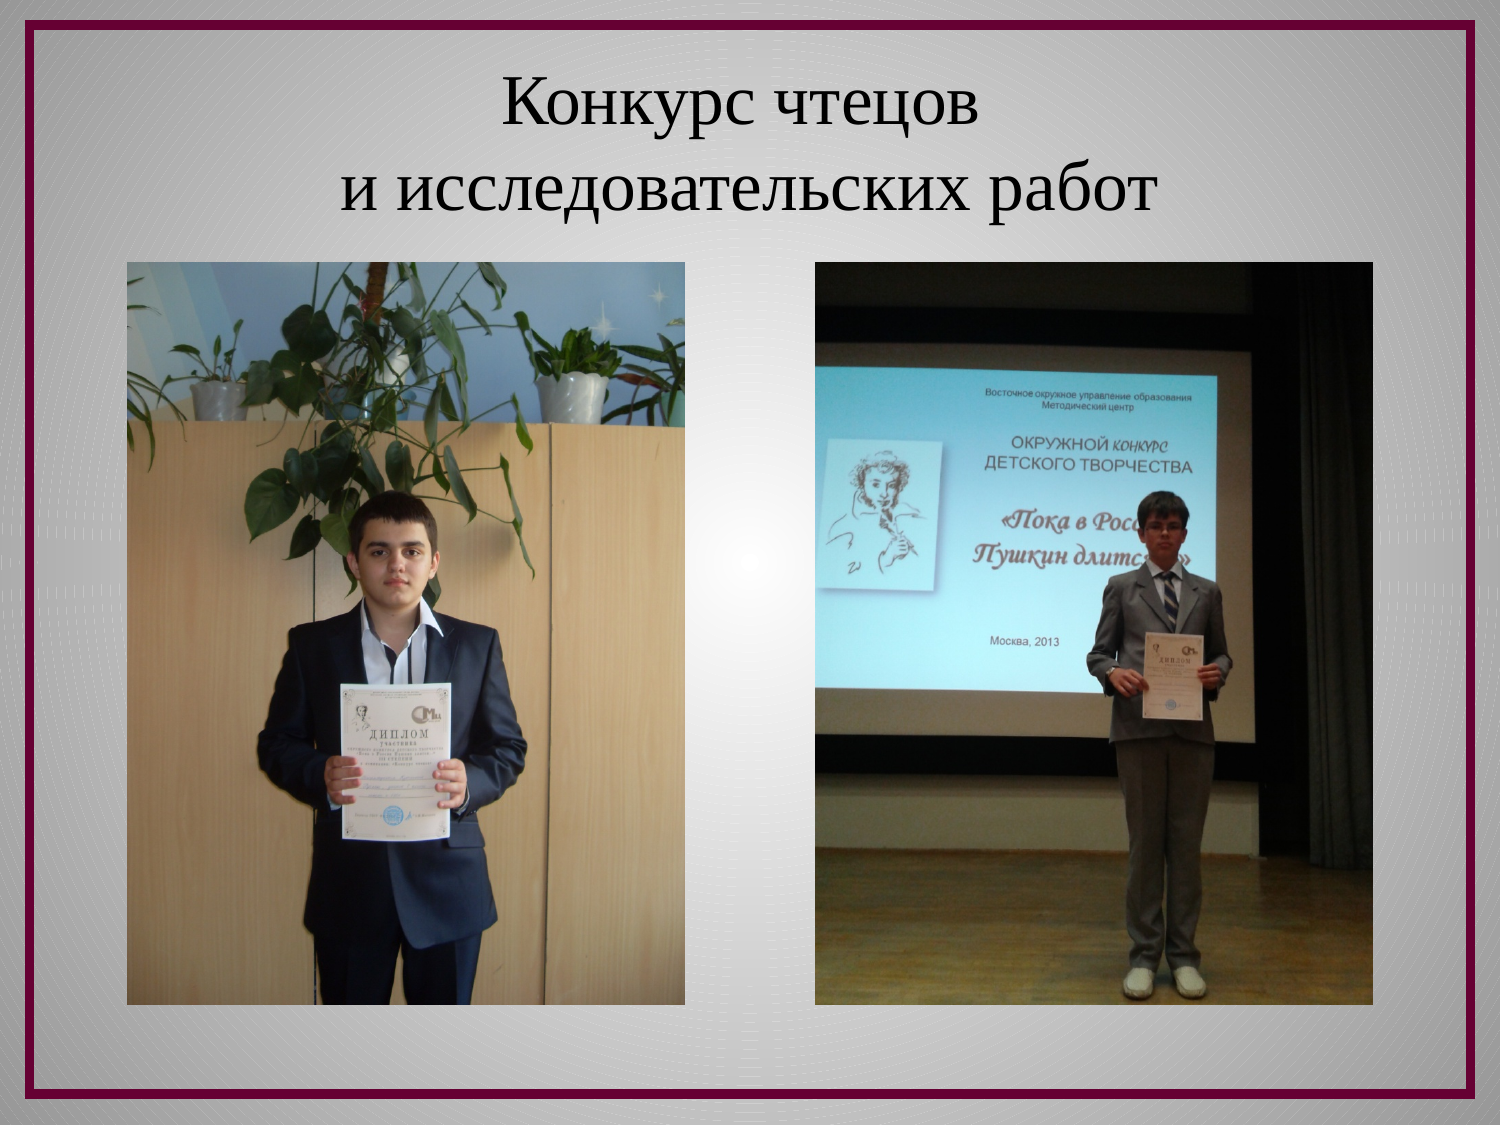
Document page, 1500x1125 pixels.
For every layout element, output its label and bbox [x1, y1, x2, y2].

list [814, 262, 1373, 1006]
list [127, 262, 685, 1006]
text_box [29, 24, 1471, 1094]
